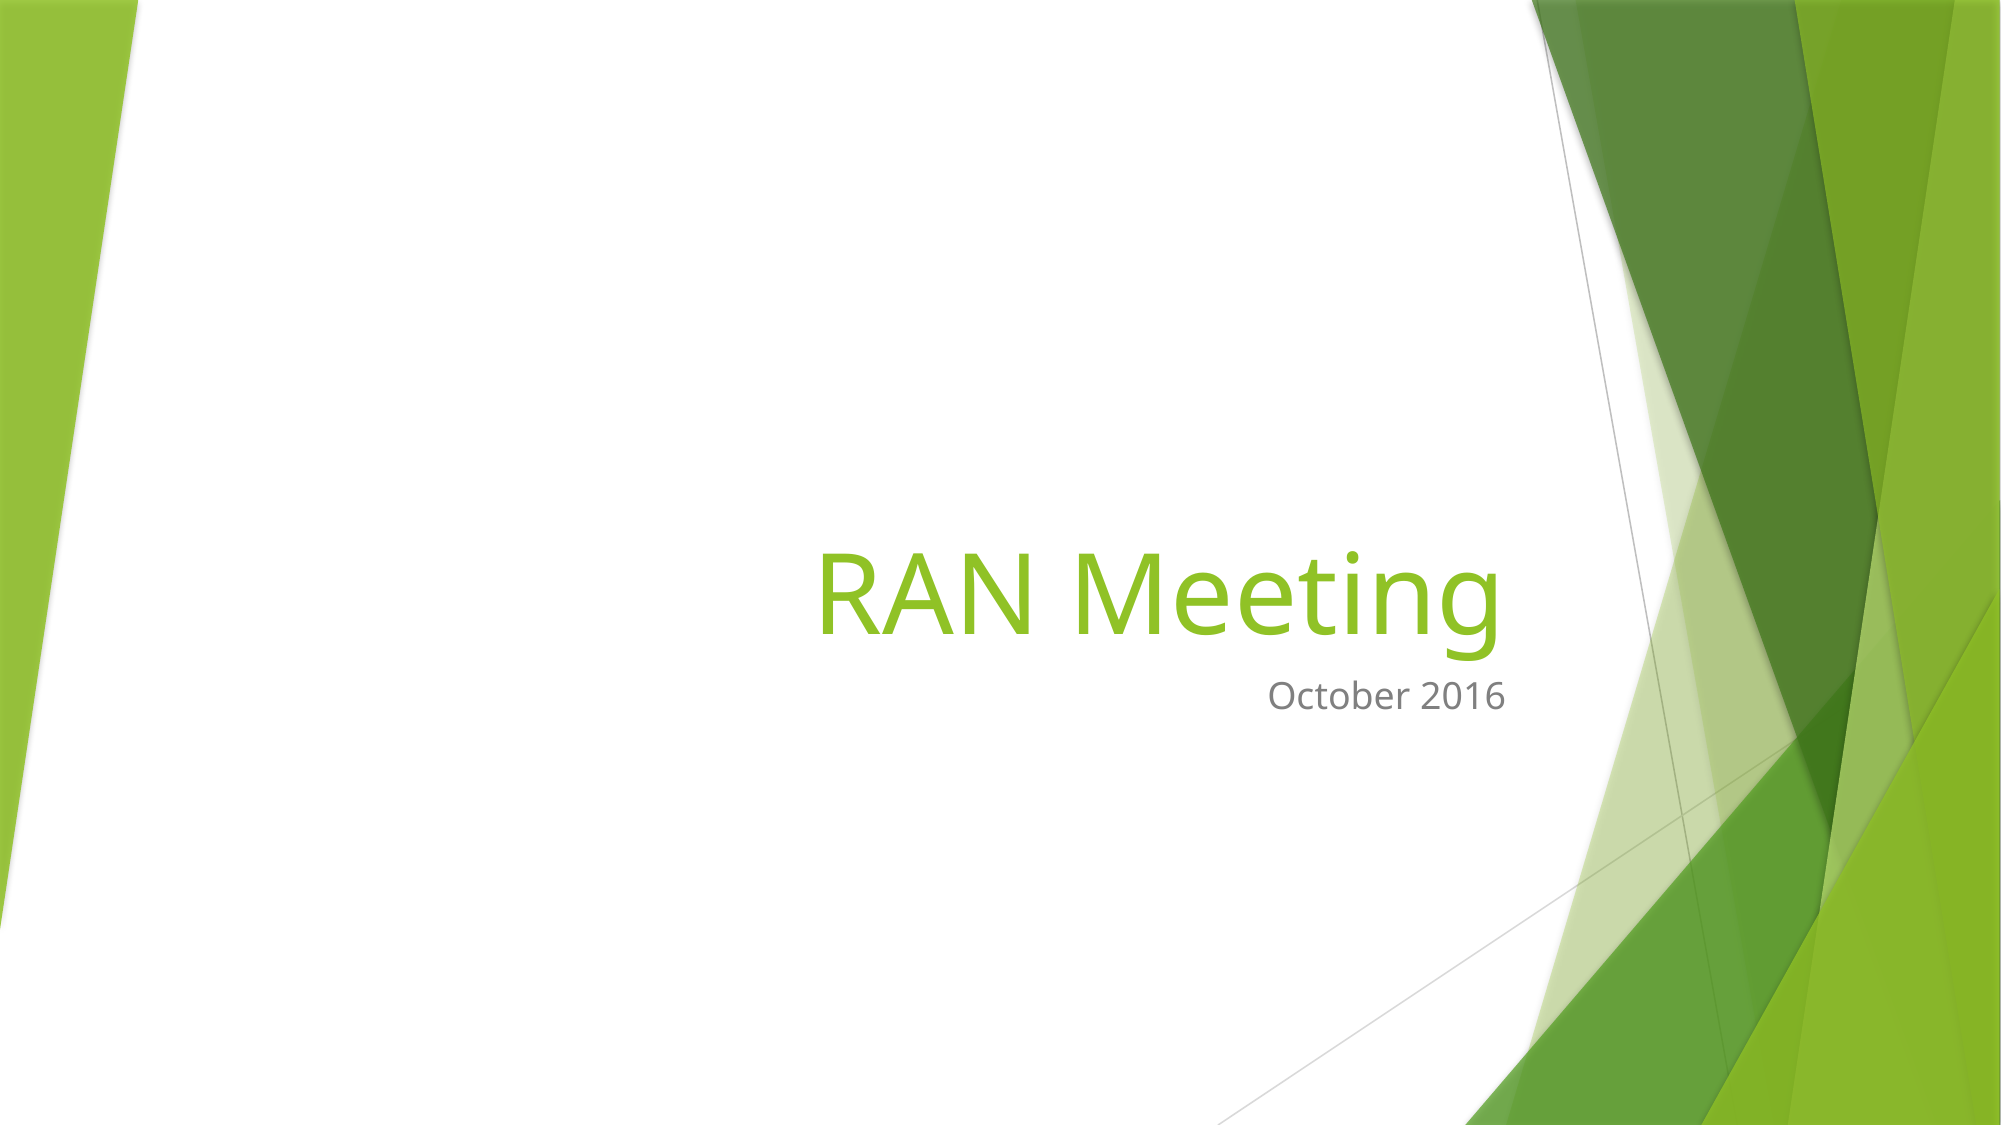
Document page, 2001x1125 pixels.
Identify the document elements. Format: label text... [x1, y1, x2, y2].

subtitle October 2016 [247, 664, 1522, 845]
title RAN Meeting [247, 394, 1522, 664]
